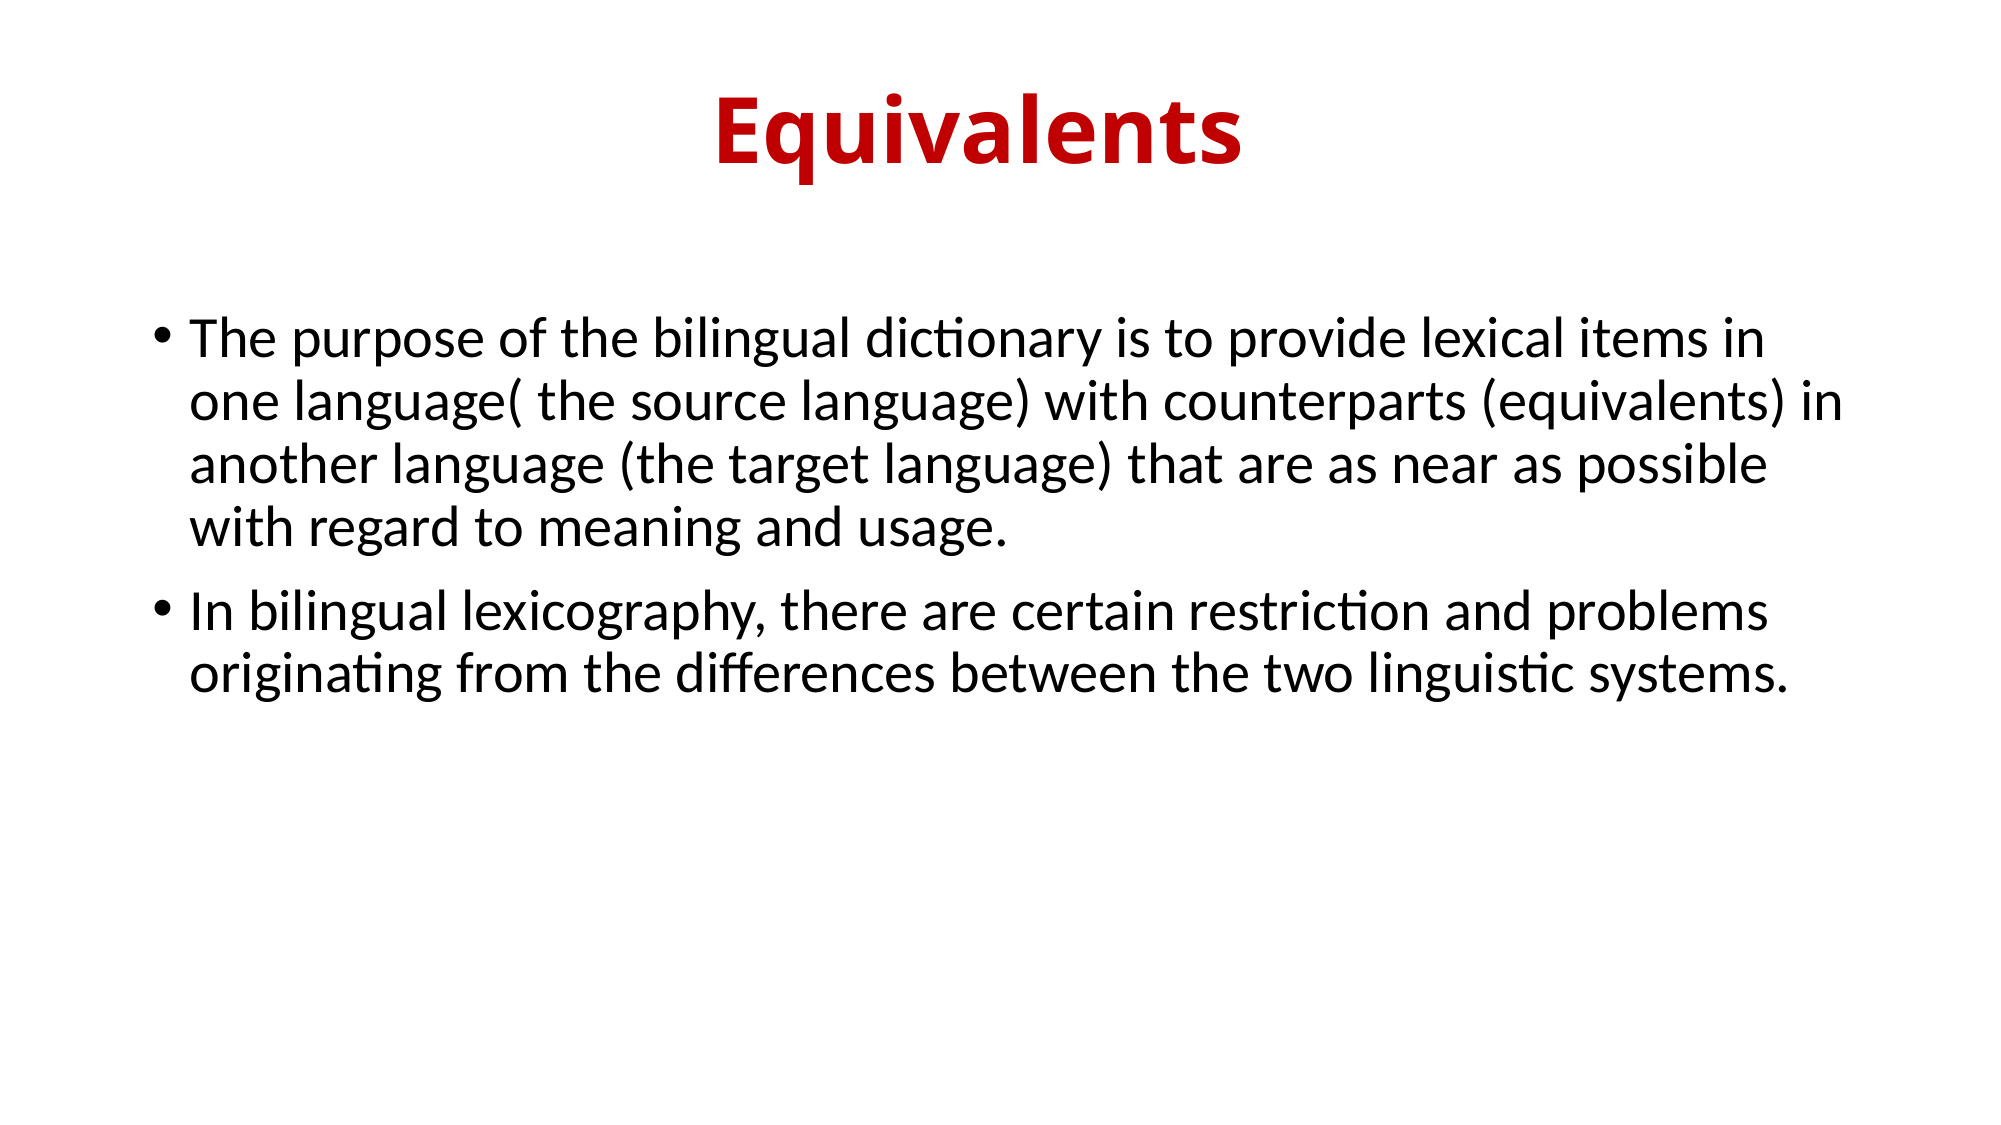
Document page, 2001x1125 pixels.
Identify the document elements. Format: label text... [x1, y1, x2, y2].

list The purpose of the bilingual dictionary is to provide lexical items in one language( the source language) with counterparts (equivalents) in another language (the target language) that are as near as possible with regard to meaning and usage. In bilingual lexicography, there are certain restriction and problems originating from the differences between the two linguistic systems. [137, 299, 1863, 1014]
title Equivalents [115, 25, 1841, 243]
